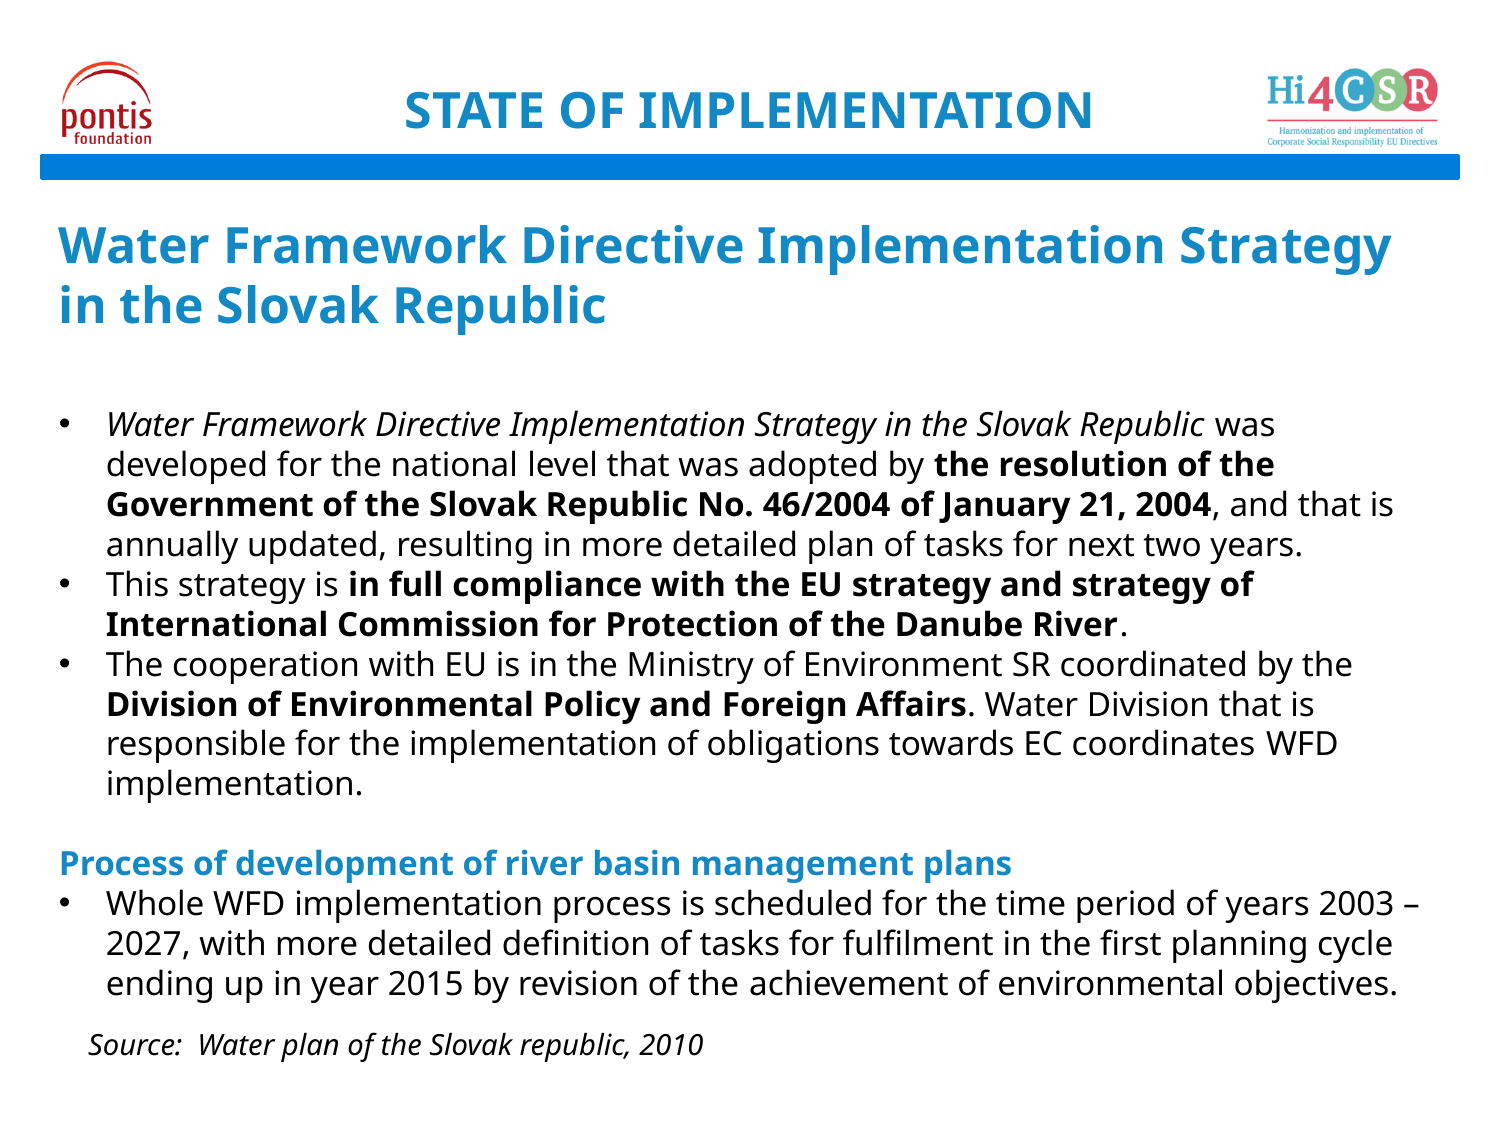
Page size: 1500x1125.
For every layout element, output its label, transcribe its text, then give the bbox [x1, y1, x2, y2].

picture [40, 37, 172, 168]
text_box Water Framework Directive Implementation Strategy in the Slovak Republic Water Framework Directive Implementation Strategy in the Slovak Republic was developed for the national level that was adopted by the resolution of the Government of the Slovak Republic No. 46/2004 of January 21, 2004, and that is annually updated, resulting in more detailed plan of tasks for next two years. This strategy is in full compliance with the EU strategy and strategy of International Commission for Protection of the Danube River. The cooperation with EU is in the Ministry of Environment SR coordinated by the Division of Environmental Policy and Foreign Affairs. Water Division that is responsible for the implementation of obligations towards EC coordinates WFD implementation. Process of development of river basin management plans Whole WFD implementation process is scheduled for the time period of years 2003 – 2027, with more detailed definition of tasks for fulfilment in the first planning cycle ending up in year 2015 by revision of the achievement of environmental objectives. [44, 205, 1453, 1080]
text_box [174, 154, 1460, 180]
picture [1210, 40, 1458, 156]
title STATE OF IMPLEMENTATION [65, 19, 1435, 146]
text_box Source: Water plan of the Slovak republic, 2010 [73, 1018, 1453, 1069]
